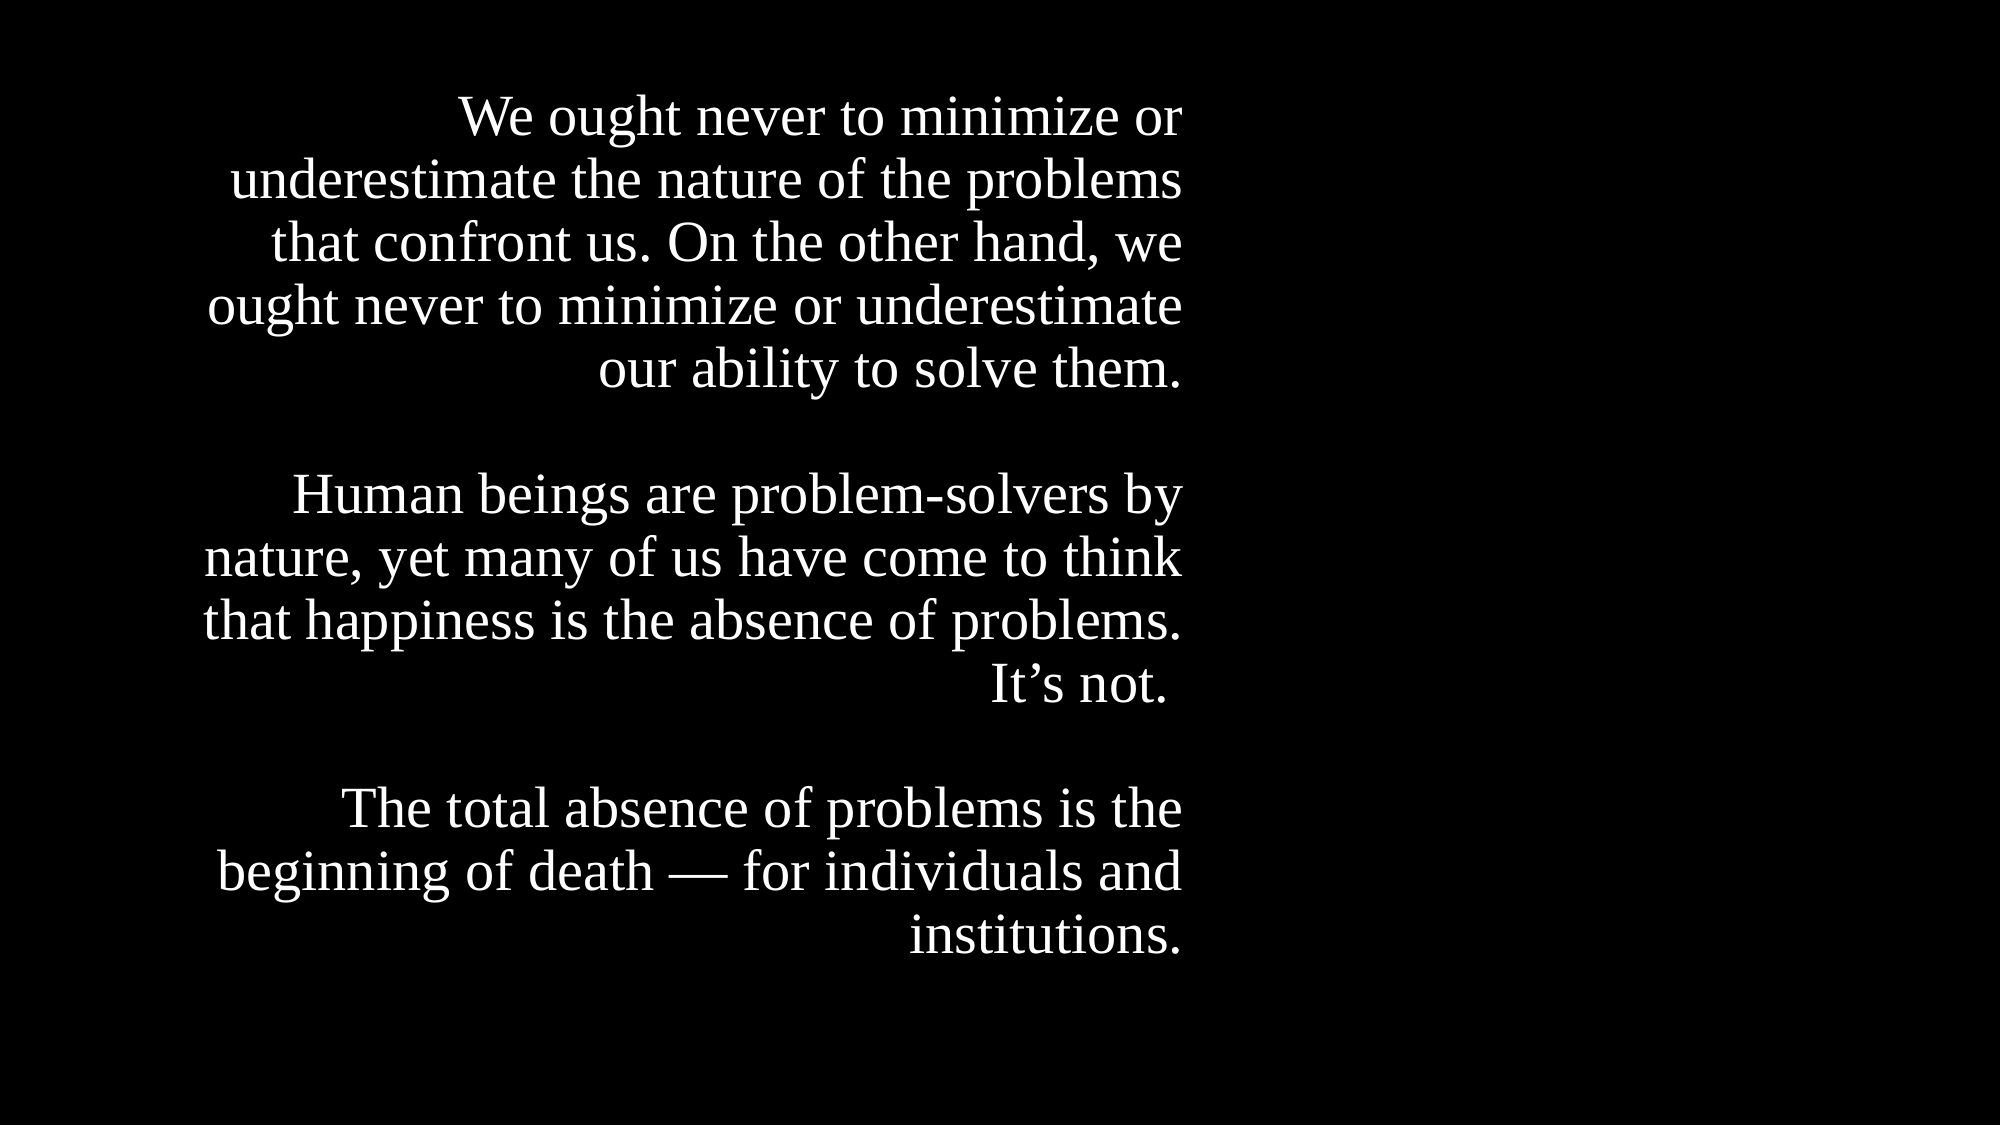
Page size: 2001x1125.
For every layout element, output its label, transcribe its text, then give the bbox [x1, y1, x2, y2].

text_box We ought never to minimize or underestimate the nature of the problems that confront us. On the other hand, we ought never to minimize or underestimate our ability to solve them. Human beings are problem-solvers by nature, yet many of us have come to think that happiness is the absence of problems. It’s not. The total absence of problems is the beginning of death — for individuals and institutions. [173, 77, 1199, 974]
